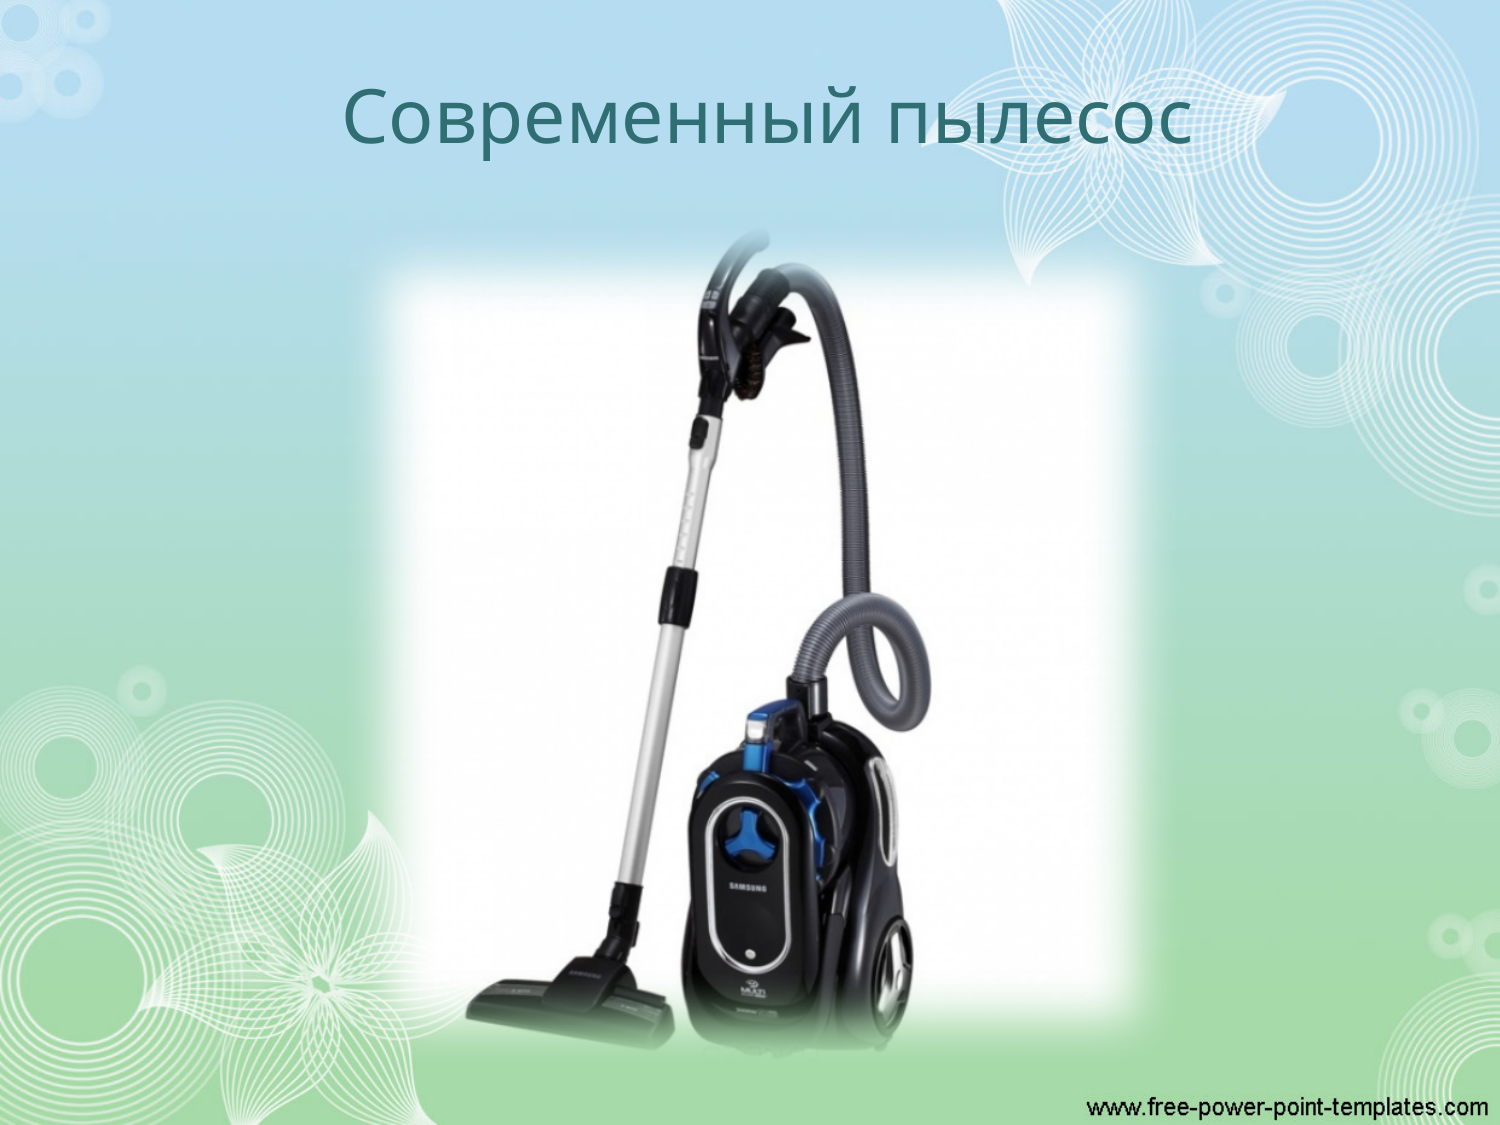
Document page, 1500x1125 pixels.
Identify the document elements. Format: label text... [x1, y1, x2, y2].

picture [0, 0, 1500, 1125]
text_box Современный пылесос [145, 28, 1390, 199]
